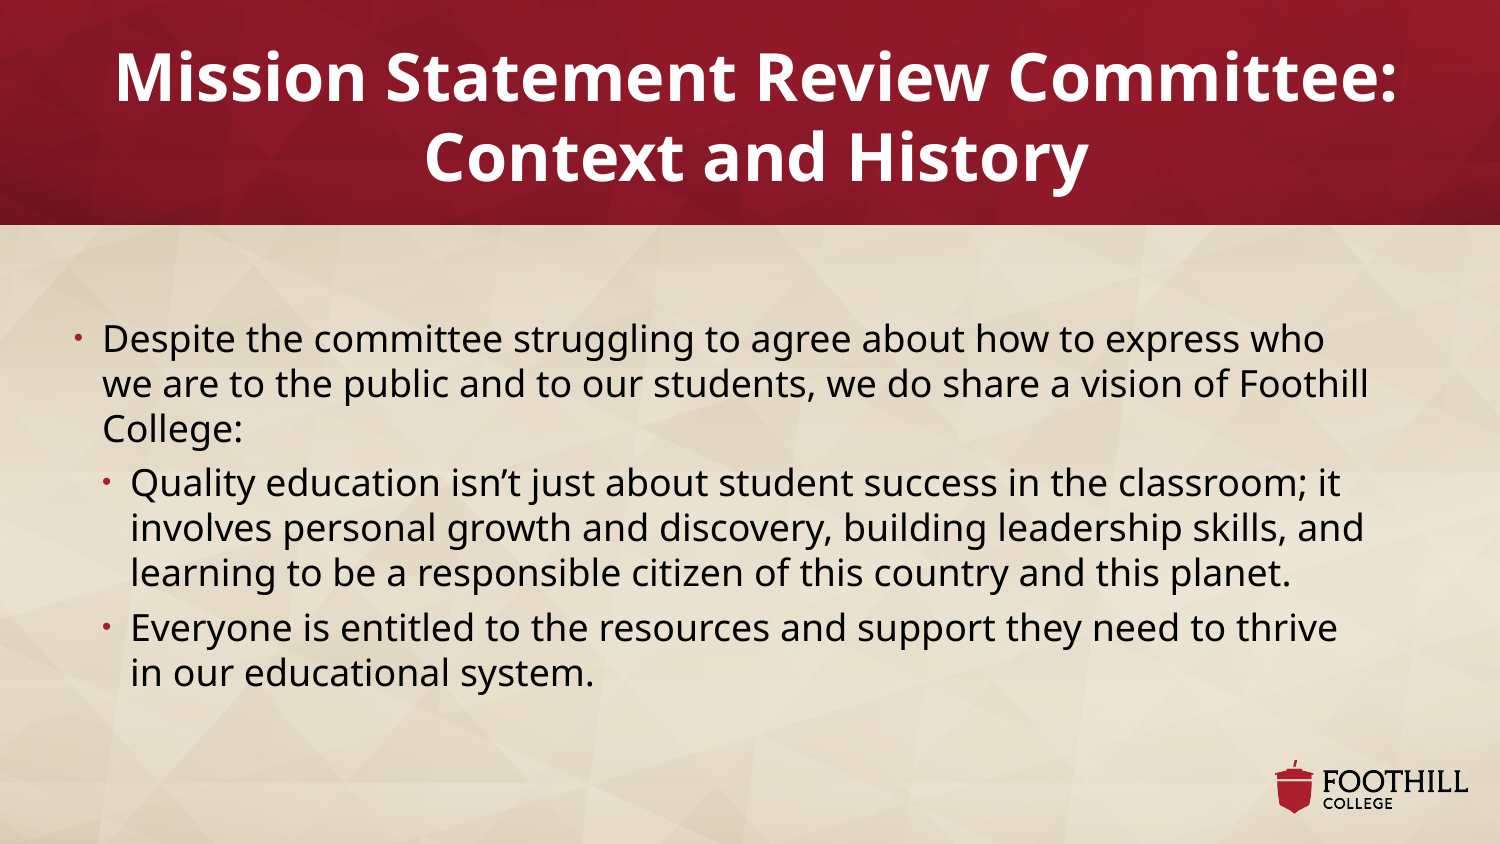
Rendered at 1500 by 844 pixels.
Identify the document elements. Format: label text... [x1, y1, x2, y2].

list Despite the committee struggling to agree about how to express who we are to the public and to our students, we do share a vision of Foothill College: Quality education isn’t just about student success in the classroom; it involves personal growth and discovery, building leadership skills, and learning to be a responsible citizen of this country and this planet. Everyone is entitled to the resources and support they need to thrive in our educational system. [58, 307, 1390, 734]
title Mission Statement Review Committee: Context and History [58, 37, 1455, 192]
picture [0, 0, 1500, 844]
